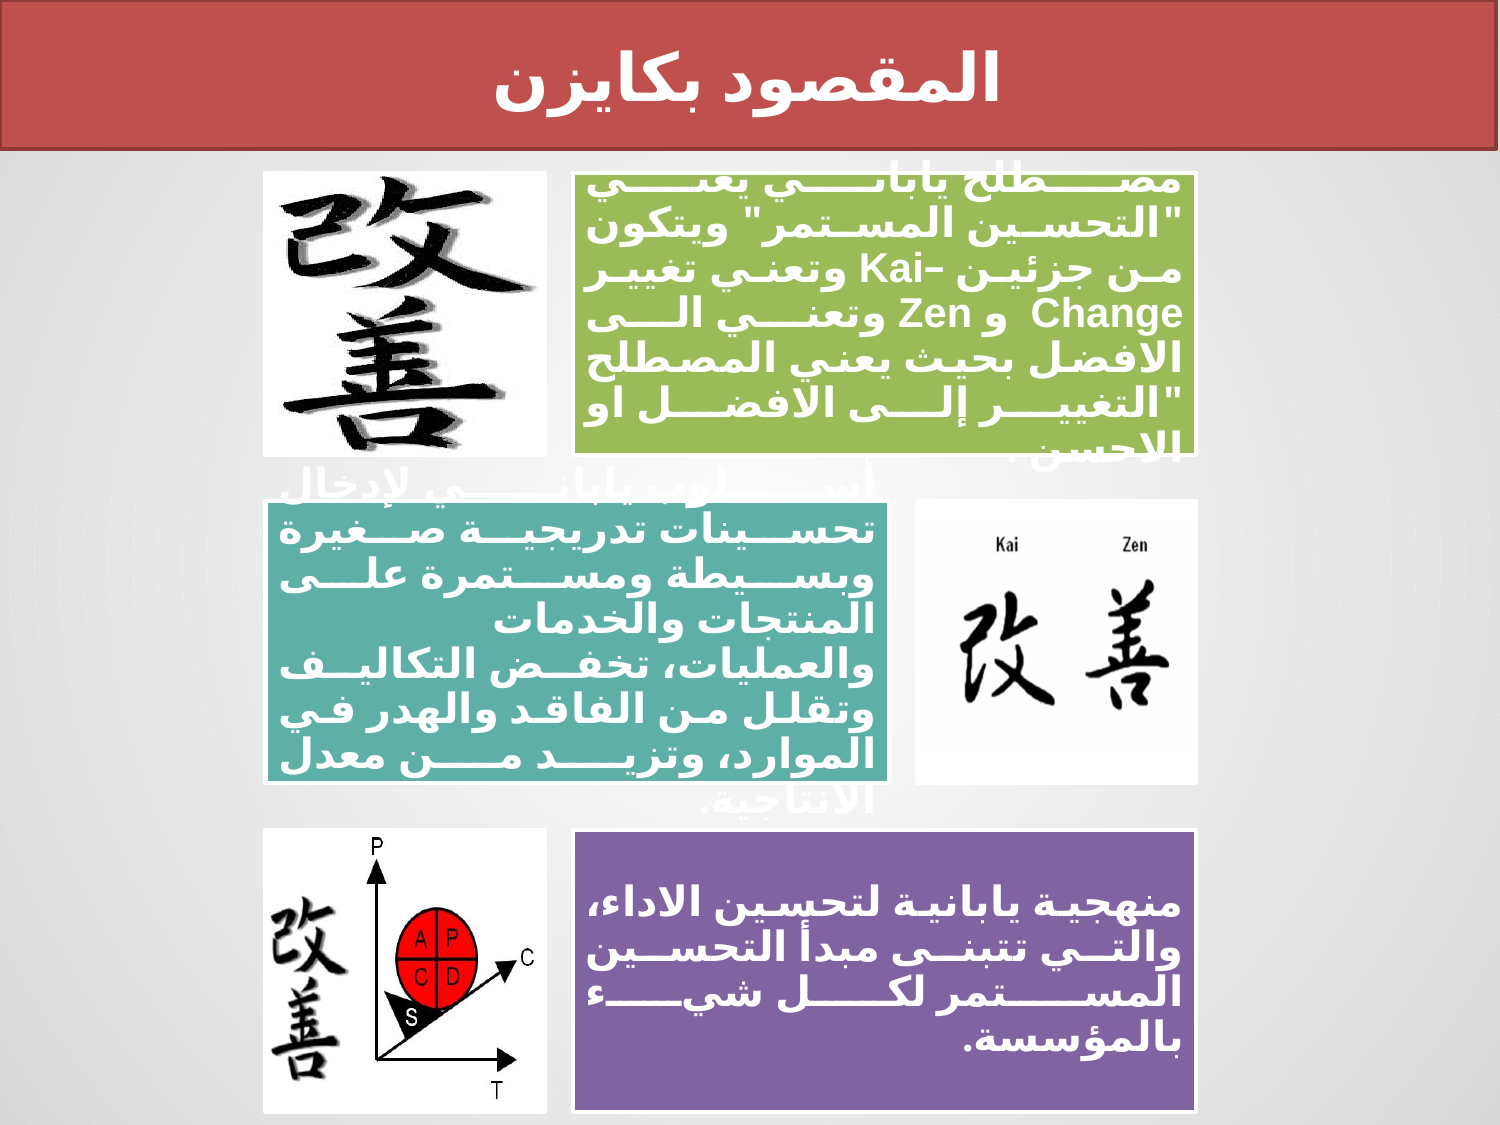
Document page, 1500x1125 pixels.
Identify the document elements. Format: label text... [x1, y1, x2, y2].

text_box [915, 499, 1198, 785]
text_box أسلوب ياباني لإدخال تحسينات تدريجية صغيرة وبسيطة ومستمرة على المنتجات والخدمات والعمليات، تخفض التكاليف وتقلل من الفاقد والهدر في الموارد، وتزيد من معدل الانتاجية. [263, 499, 891, 785]
text_box المقصود بكايزن [0, 0, 1498, 151]
text_box منهجية يابانية لتحسين الاداء، والتي تتبنى مبدأ التحسين المستمر لكل شيء بالمؤسسة. [571, 828, 1198, 1114]
text_box [263, 171, 547, 457]
text_box مصطلح ياباني يعني "التحسين المستمر" ويتكون من جزئين –Kai وتعني تغيير Change و Zen وتعني الى الافضل بحيث يعني المصطلح "التغيير إلى الافضل او الاحسن . [571, 171, 1198, 457]
text_box [263, 828, 547, 1114]
